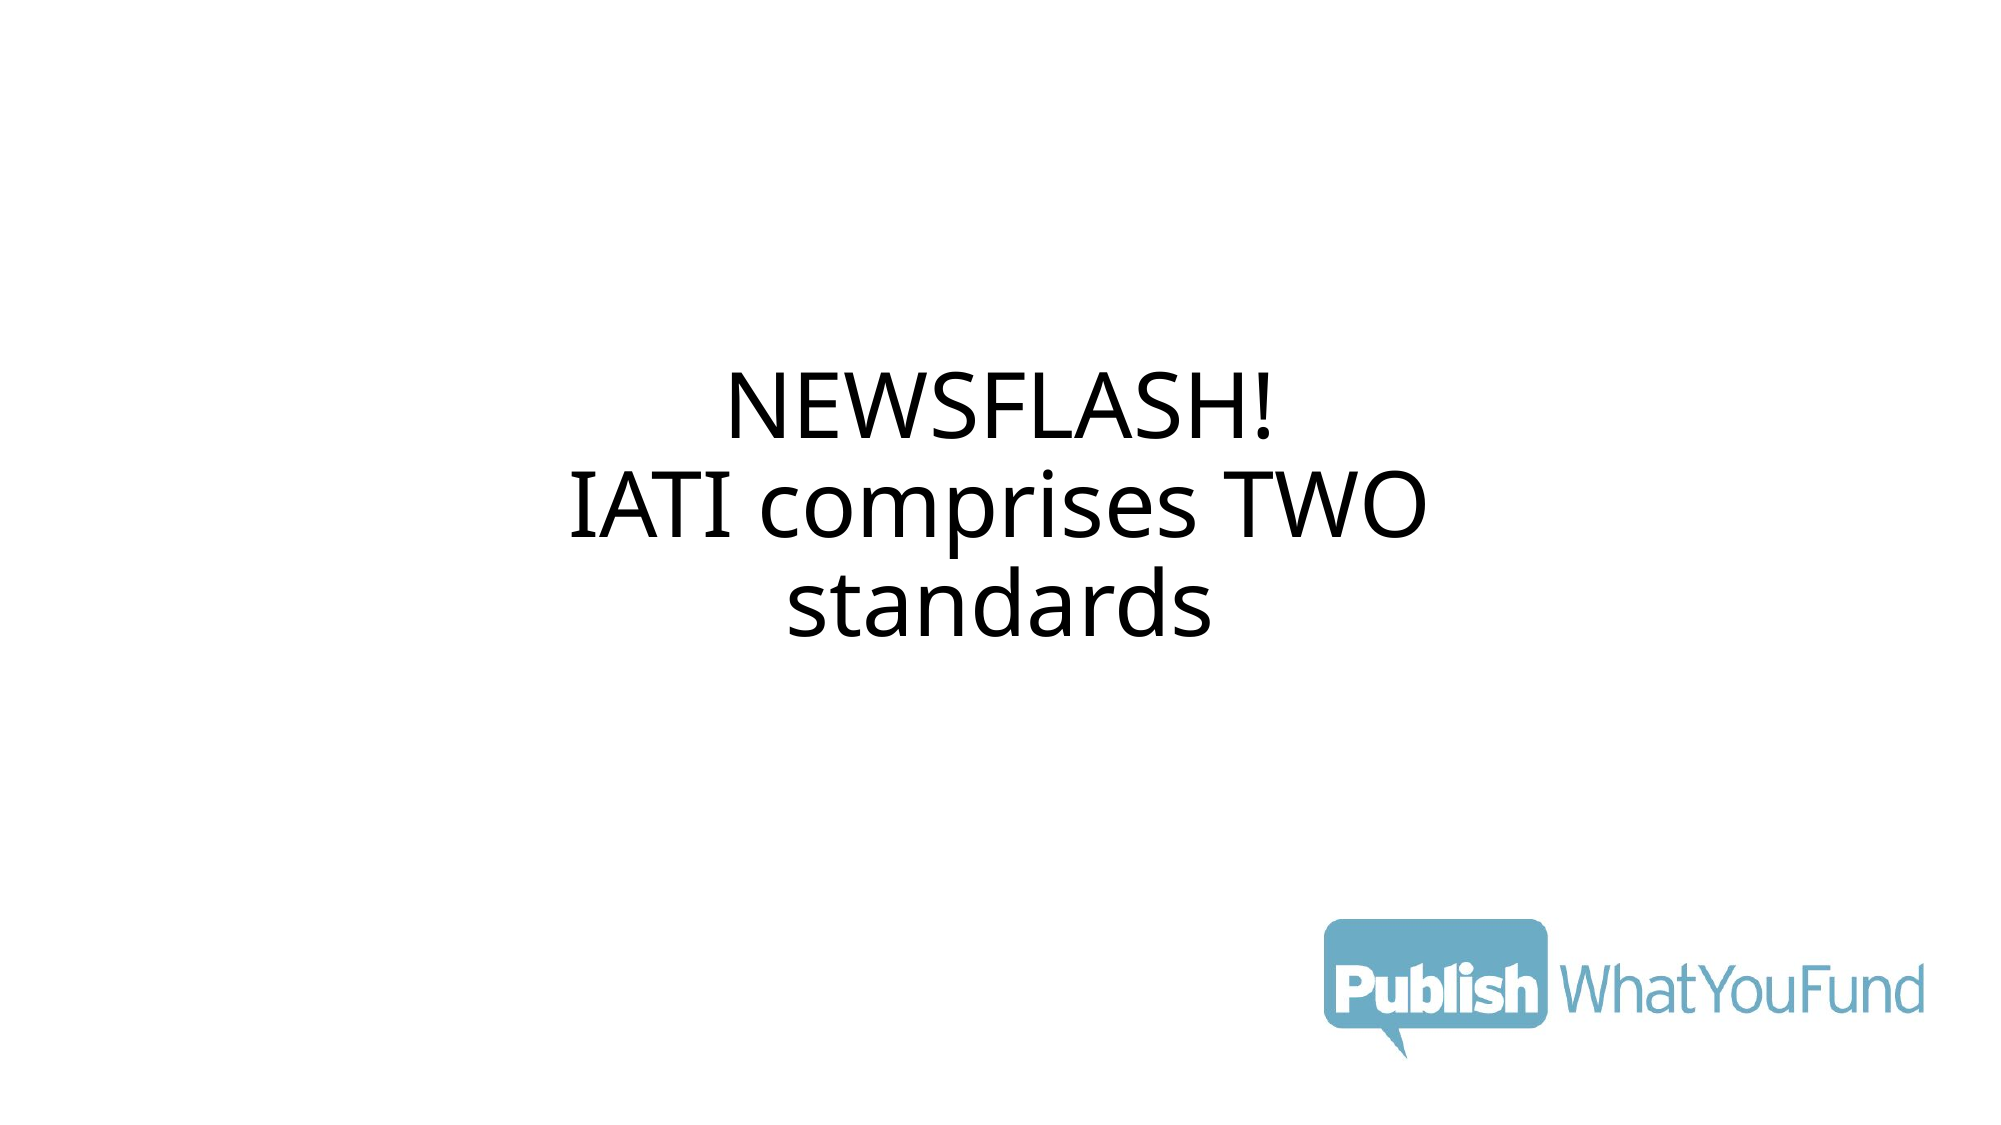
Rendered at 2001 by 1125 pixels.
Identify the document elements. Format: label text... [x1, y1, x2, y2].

title NEWSFLASH! IATI comprises TWO standards [408, 399, 1592, 617]
picture [1310, 904, 1937, 1073]
